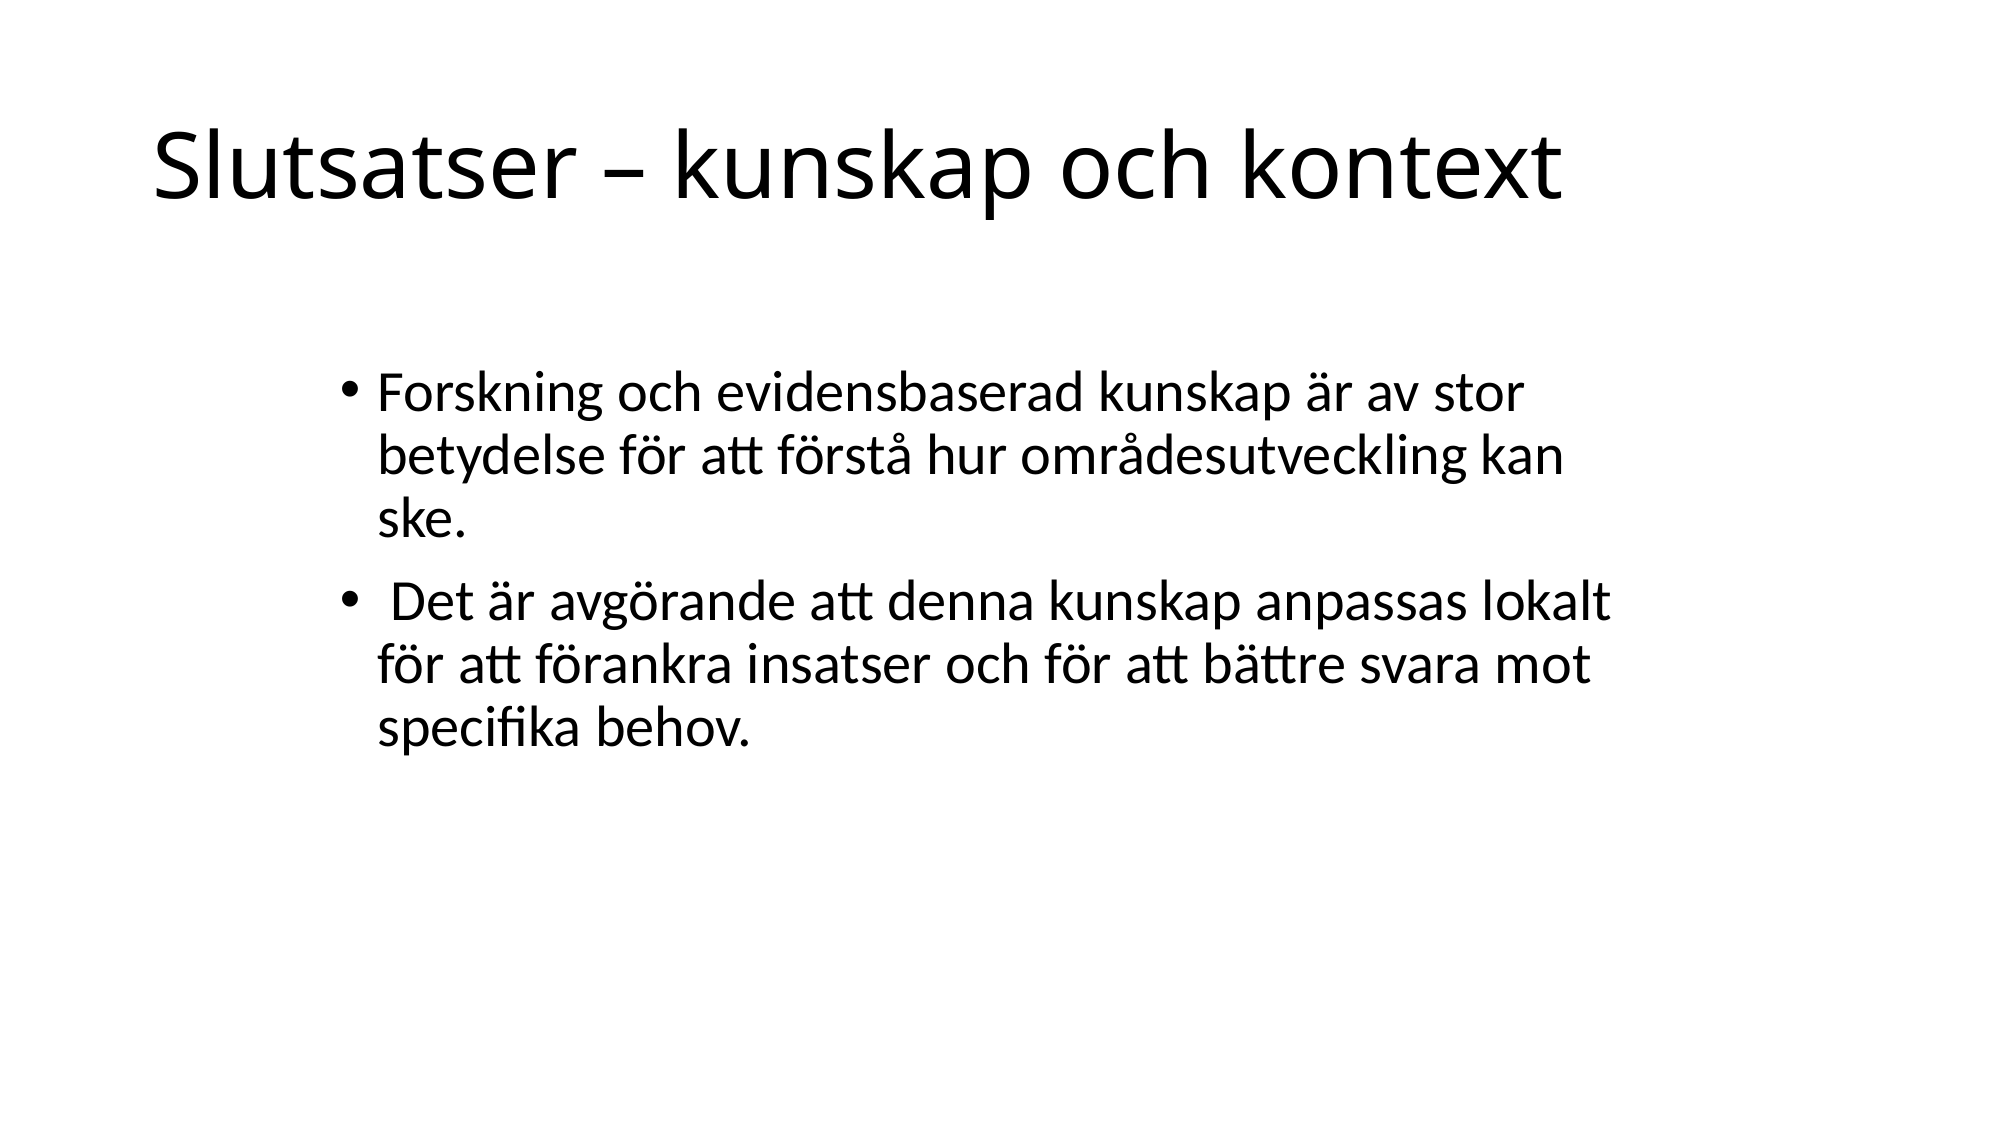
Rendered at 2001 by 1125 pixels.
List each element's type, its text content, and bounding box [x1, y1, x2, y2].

list Forskning och evidensbaserad kunskap är av stor betydelse för att förstå hur områdesutveckling kan ske. Det är avgörande att denna kunskap anpassas lokalt för att förankra insatser och för att bättre svara mot specifika behov. [324, 262, 1675, 1005]
title Slutsatser – kunskap och kontext [137, 59, 1863, 278]
